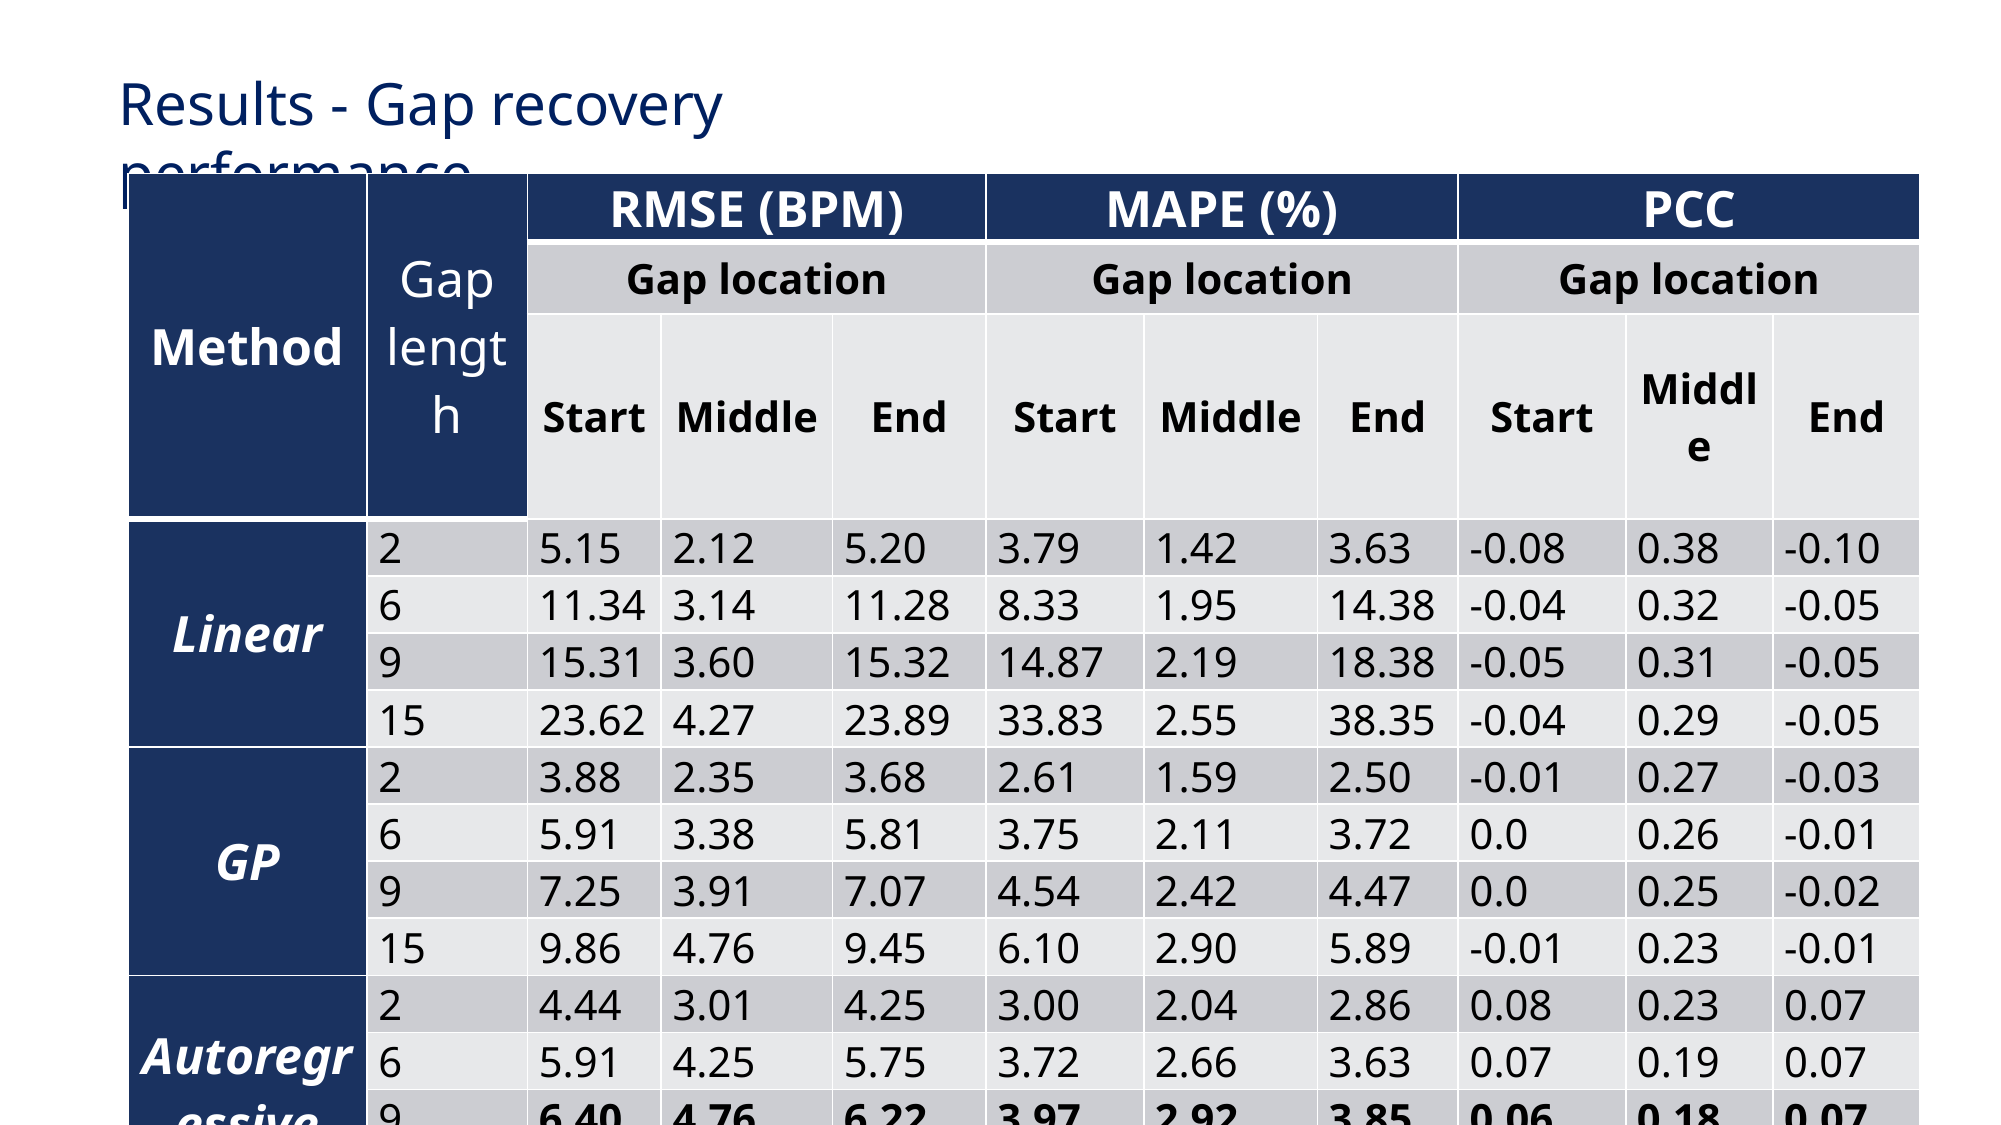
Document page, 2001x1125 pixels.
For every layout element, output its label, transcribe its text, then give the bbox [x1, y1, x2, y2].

table_cell End [1318, 315, 1457, 518]
table_cell 2.90 [1145, 919, 1317, 975]
table_cell -0.05 [1774, 577, 1919, 632]
table_header PCC [1459, 174, 1919, 239]
table_cell Gap location [987, 245, 1457, 313]
table_cell 1.42 [1145, 520, 1317, 575]
table_cell 4.25 [833, 976, 985, 1032]
table_cell 4.44 [528, 976, 660, 1032]
table_cell 2.35 [662, 748, 832, 803]
table_cell 3.88 [528, 748, 660, 803]
table_cell 2 [368, 522, 527, 575]
table_cell End [833, 315, 985, 518]
table_cell 15 [368, 691, 527, 746]
table_cell Middle [662, 315, 832, 518]
table_cell 3.72 [987, 1033, 1143, 1089]
table_cell 33.83 [987, 691, 1143, 746]
table_cell 23.89 [833, 691, 985, 746]
table_cell 4.27 [662, 691, 832, 746]
table_cell 3.63 [1318, 1033, 1457, 1089]
table_cell 0.23 [1627, 976, 1772, 1032]
table_cell -0.01 [1459, 919, 1625, 975]
table_cell -0.02 [1774, 862, 1919, 917]
table_cell -0.01 [1774, 805, 1919, 860]
table_cell 2.19 [1145, 634, 1317, 689]
table_cell Start [1459, 315, 1625, 518]
table_cell -0.10 [1774, 520, 1919, 575]
table_cell -0.05 [1774, 691, 1919, 746]
table_cell 9 [368, 634, 527, 689]
table_cell 4.47 [1318, 862, 1457, 917]
table_cell 3.38 [662, 805, 832, 860]
table_cell 1.59 [1145, 748, 1317, 803]
table_cell 4.54 [987, 862, 1143, 917]
table_cell -0.05 [1774, 634, 1919, 689]
table_cell 2.66 [1145, 1033, 1317, 1089]
table_cell 1.95 [1145, 577, 1317, 632]
table_cell Middle [1145, 315, 1317, 518]
table_cell 2 [368, 748, 527, 803]
table_cell 0.06 [1459, 1090, 1625, 1125]
table_cell 2.04 [1145, 976, 1317, 1032]
table_cell 6 [368, 1033, 527, 1089]
table_cell 0.18 [1627, 1090, 1772, 1125]
table_header Method [129, 174, 366, 516]
table_cell 0.32 [1627, 577, 1772, 632]
table_cell 6 [368, 805, 527, 860]
table_cell 0.07 [1459, 1033, 1625, 1089]
table_cell 9.45 [833, 919, 985, 975]
table_cell 0.07 [1774, 976, 1919, 1032]
table_cell 5.91 [528, 805, 660, 860]
table_cell Autoregressive [129, 976, 366, 1125]
table_cell 0.08 [1459, 976, 1625, 1032]
table_cell 2 [368, 976, 527, 1032]
table_cell 0.19 [1627, 1033, 1772, 1089]
table_cell -0.05 [1459, 634, 1625, 689]
table_cell 15.32 [833, 634, 985, 689]
table_cell 8.33 [987, 577, 1143, 632]
table_cell 4.76 [662, 1090, 832, 1125]
table_cell 9 [368, 862, 527, 917]
table_cell 3.85 [1318, 1090, 1457, 1125]
table_cell 2.92 [1145, 1090, 1317, 1125]
table_cell -0.04 [1459, 691, 1625, 746]
text_box Results - Gap recovery performance [103, 60, 1058, 215]
table_cell 14.38 [1318, 577, 1457, 632]
table_cell 23.62 [528, 691, 660, 746]
table_cell -0.01 [1774, 919, 1919, 975]
table_cell 3.68 [833, 748, 985, 803]
table_cell 18.38 [1318, 634, 1457, 689]
table_cell 6.10 [987, 919, 1143, 975]
table_cell 5.81 [833, 805, 985, 860]
table_cell 0.07 [1774, 1033, 1919, 1089]
table_cell 7.25 [528, 862, 660, 917]
table_cell 3.01 [662, 976, 832, 1032]
table_cell 0.0 [1459, 805, 1625, 860]
table_cell 6.22 [833, 1090, 985, 1125]
table_cell 0.29 [1627, 691, 1772, 746]
table_cell 3.63 [1318, 520, 1457, 575]
table_cell 0.26 [1627, 805, 1772, 860]
table_cell Middle [1627, 315, 1772, 518]
table_cell GP [129, 748, 366, 975]
table_header MAPE (%) [987, 174, 1457, 239]
table_cell 15.31 [528, 634, 660, 689]
table_cell End [1774, 315, 1919, 518]
table_cell 11.34 [528, 577, 660, 632]
table_cell 9 [368, 1090, 527, 1125]
table_cell 0.27 [1627, 748, 1772, 803]
table_header Gap length [368, 174, 527, 516]
table_cell 3.91 [662, 862, 832, 917]
table_cell 2.50 [1318, 748, 1457, 803]
table_cell 0.38 [1627, 520, 1772, 575]
table_cell 5.15 [528, 520, 660, 575]
table_cell 0.25 [1627, 862, 1772, 917]
table_cell Linear [129, 522, 366, 746]
table_cell 4.25 [662, 1033, 832, 1089]
table_cell 0.23 [1627, 919, 1772, 975]
table_cell 3.79 [987, 520, 1143, 575]
table_cell 6 [368, 577, 527, 632]
table_cell 5.89 [1318, 919, 1457, 975]
table_cell -0.04 [1459, 577, 1625, 632]
table_cell 7.07 [833, 862, 985, 917]
table_cell 2.12 [662, 520, 832, 575]
table_cell 0.0 [1459, 862, 1625, 917]
table_cell 5.20 [833, 520, 985, 575]
table_cell Gap location [528, 245, 985, 313]
table_cell 0.31 [1627, 634, 1772, 689]
table_cell 3.75 [987, 805, 1143, 860]
table_cell 5.91 [528, 1033, 660, 1089]
table_cell 14.87 [987, 634, 1143, 689]
table_cell 2.11 [1145, 805, 1317, 860]
table_cell 3.97 [987, 1090, 1143, 1125]
table_cell 2.61 [987, 748, 1143, 803]
table_cell 11.28 [833, 577, 985, 632]
table_cell 3.14 [662, 577, 832, 632]
table_cell 2.86 [1318, 976, 1457, 1032]
table_header RMSE (BPM) [528, 174, 985, 239]
table_cell 9.86 [528, 919, 660, 975]
table_cell 5.75 [833, 1033, 985, 1089]
table_cell 2.42 [1145, 862, 1317, 917]
table_cell Start [987, 315, 1143, 518]
table_cell 15 [368, 919, 527, 975]
table_cell 2.55 [1145, 691, 1317, 746]
table_cell Gap location [1459, 245, 1919, 313]
table_cell 3.72 [1318, 805, 1457, 860]
table_cell -0.03 [1774, 748, 1919, 803]
table_cell 3.00 [987, 976, 1143, 1032]
table_cell 3.60 [662, 634, 832, 689]
table_cell -0.01 [1459, 748, 1625, 803]
table_cell -0.08 [1459, 520, 1625, 575]
table_cell Start [528, 315, 660, 518]
table_cell 4.76 [662, 919, 832, 975]
table_cell 38.35 [1318, 691, 1457, 746]
table_cell 6.40 [528, 1090, 660, 1125]
table_cell 0.07 [1774, 1090, 1919, 1125]
